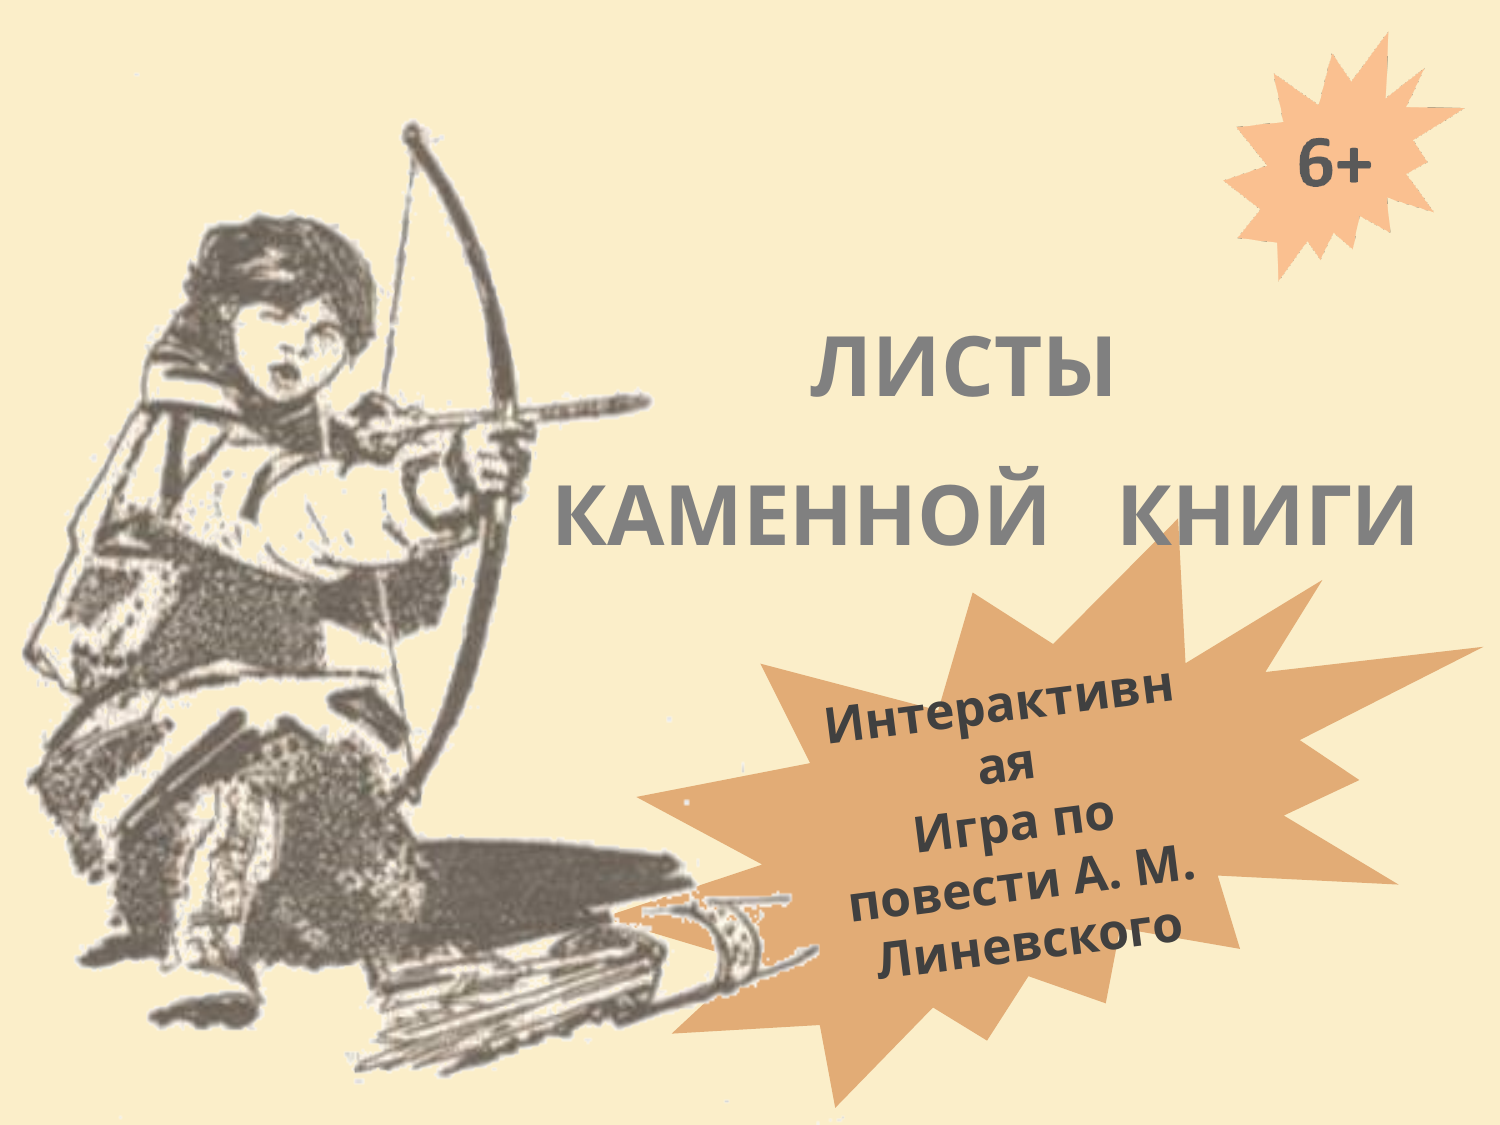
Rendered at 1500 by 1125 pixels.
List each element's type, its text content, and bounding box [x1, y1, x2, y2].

picture [0, 66, 851, 1125]
picture [1222, 30, 1465, 283]
text_box Интерактивная Игра по повести А. М. Линевского [860, 570, 1486, 1086]
text_box ЛИСТЫ КАМЕННОЙ КНИГИ [860, 255, 1461, 570]
